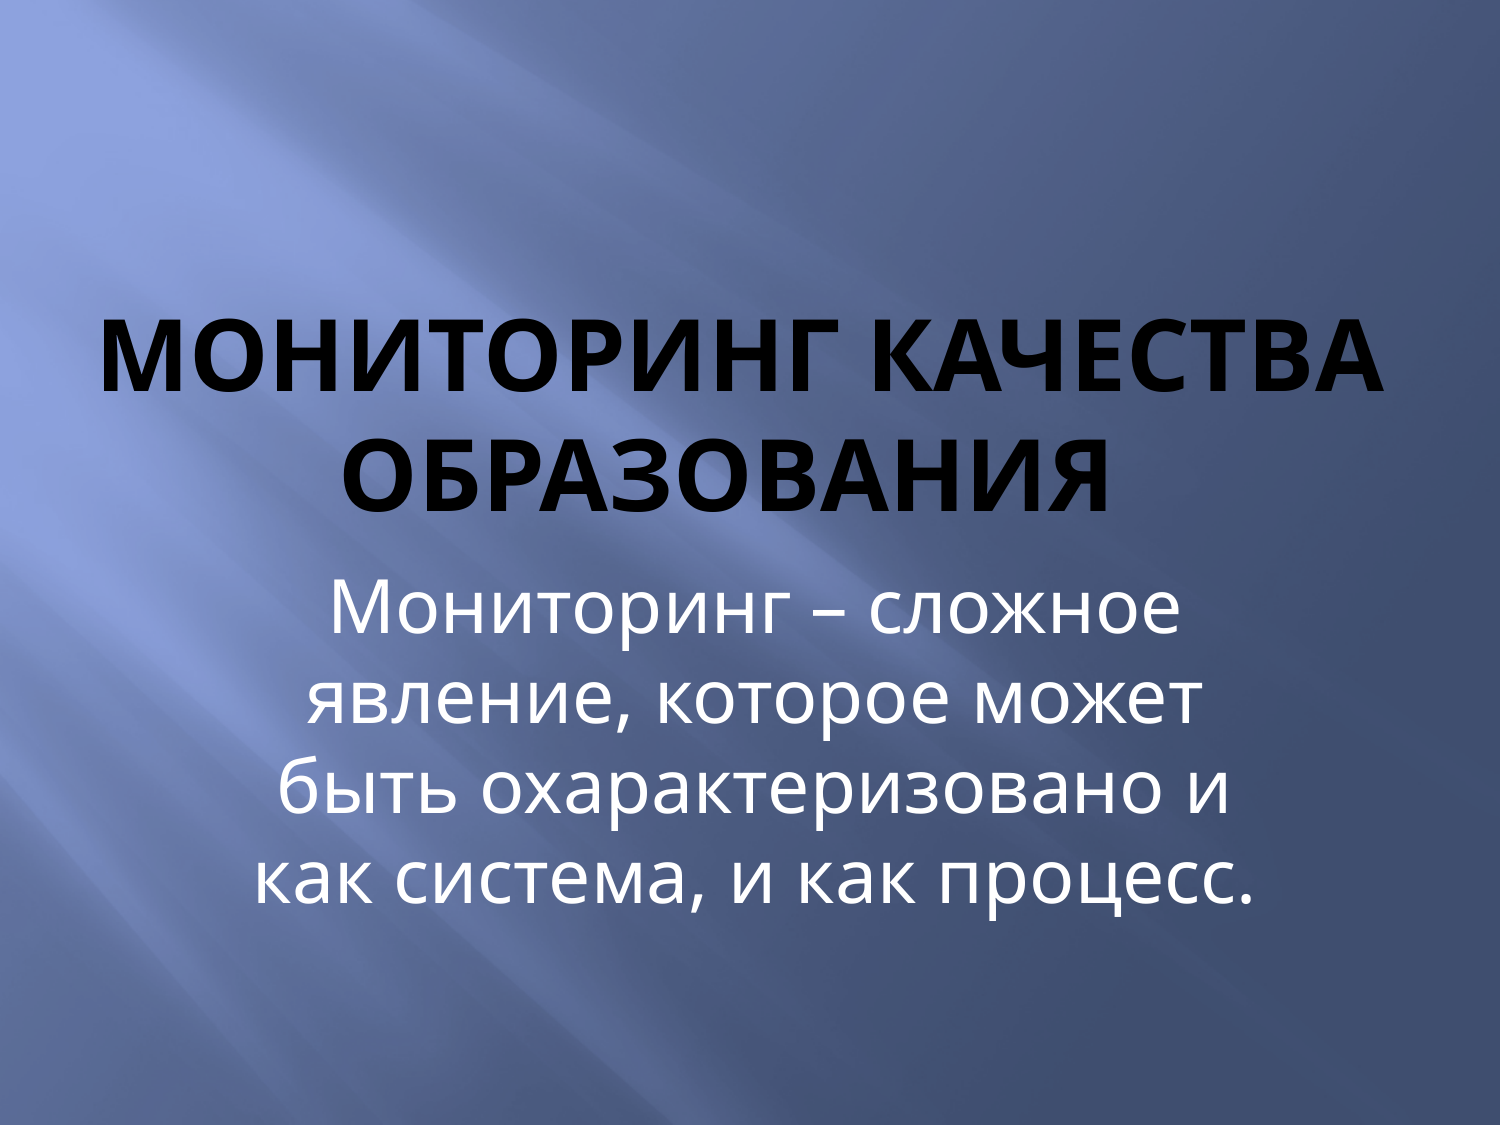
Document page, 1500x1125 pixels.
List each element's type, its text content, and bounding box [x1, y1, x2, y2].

subtitle Мониторинг – сложное явление, которое может быть охарактеризовано и как система, и как процесс. 1 [230, 550, 1281, 839]
title Мониторинг качества образования [64, 231, 1415, 532]
